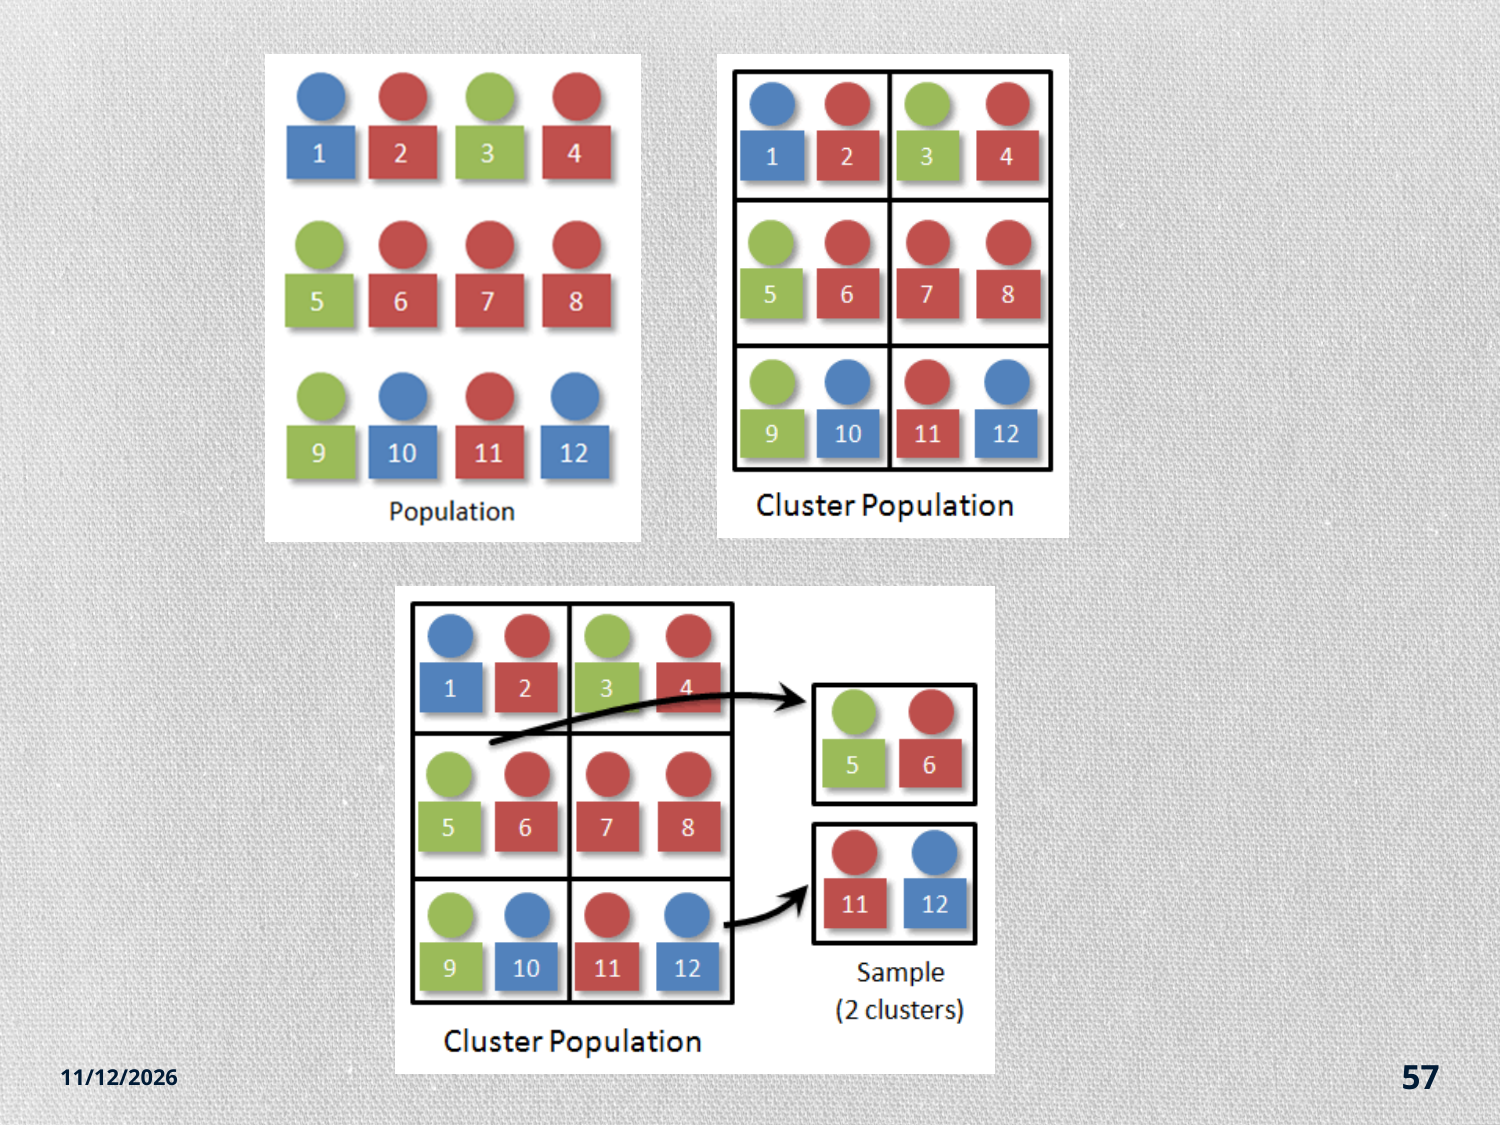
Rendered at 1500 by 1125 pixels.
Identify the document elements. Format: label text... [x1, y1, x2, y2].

picture [717, 54, 1070, 538]
slide_number 57 [1310, 1054, 1455, 1103]
picture [265, 54, 641, 543]
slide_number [45, 1054, 396, 1103]
picture [395, 585, 995, 1074]
